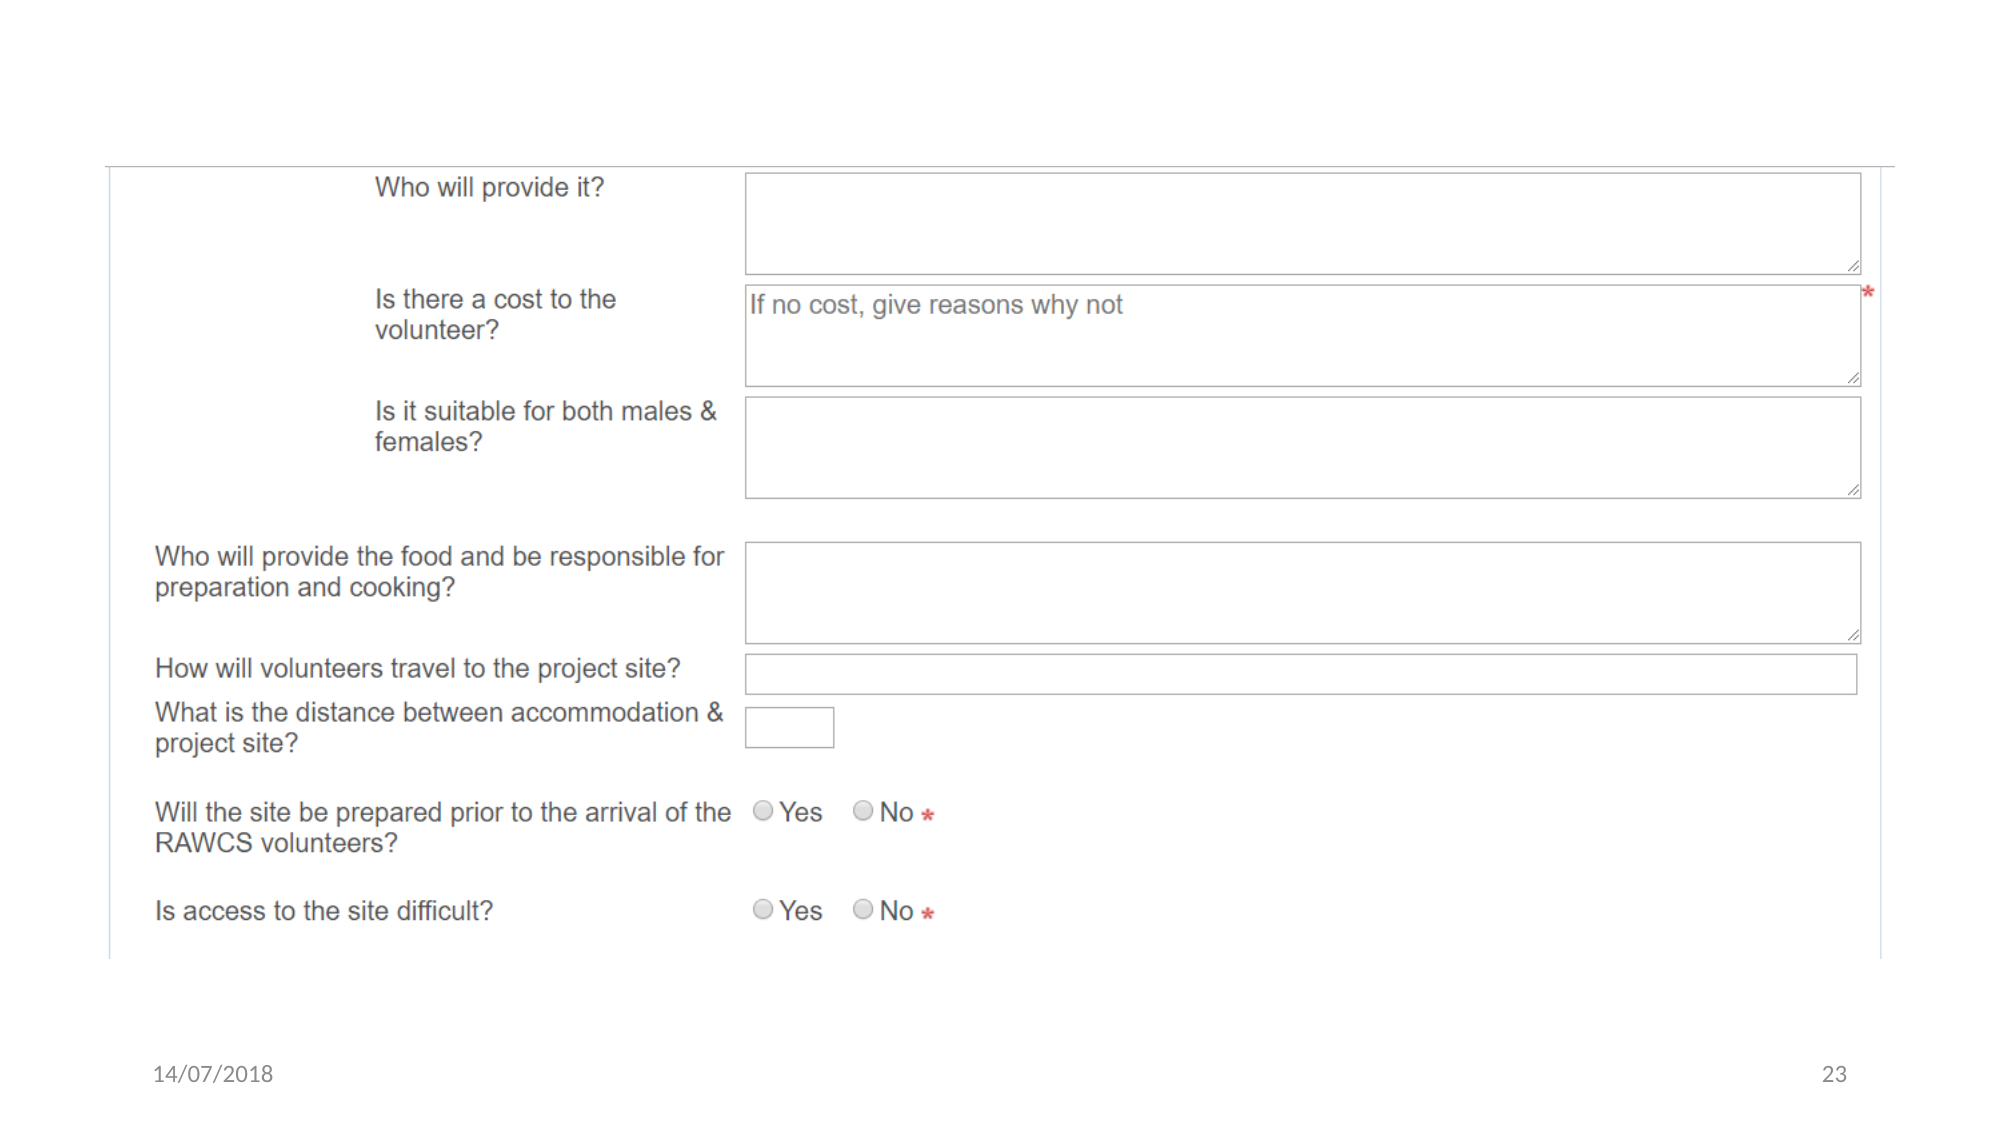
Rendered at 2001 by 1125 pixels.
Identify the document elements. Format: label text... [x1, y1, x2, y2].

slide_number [137, 1042, 588, 1103]
picture [105, 166, 1895, 959]
slide_number 23 [1412, 1042, 1863, 1103]
